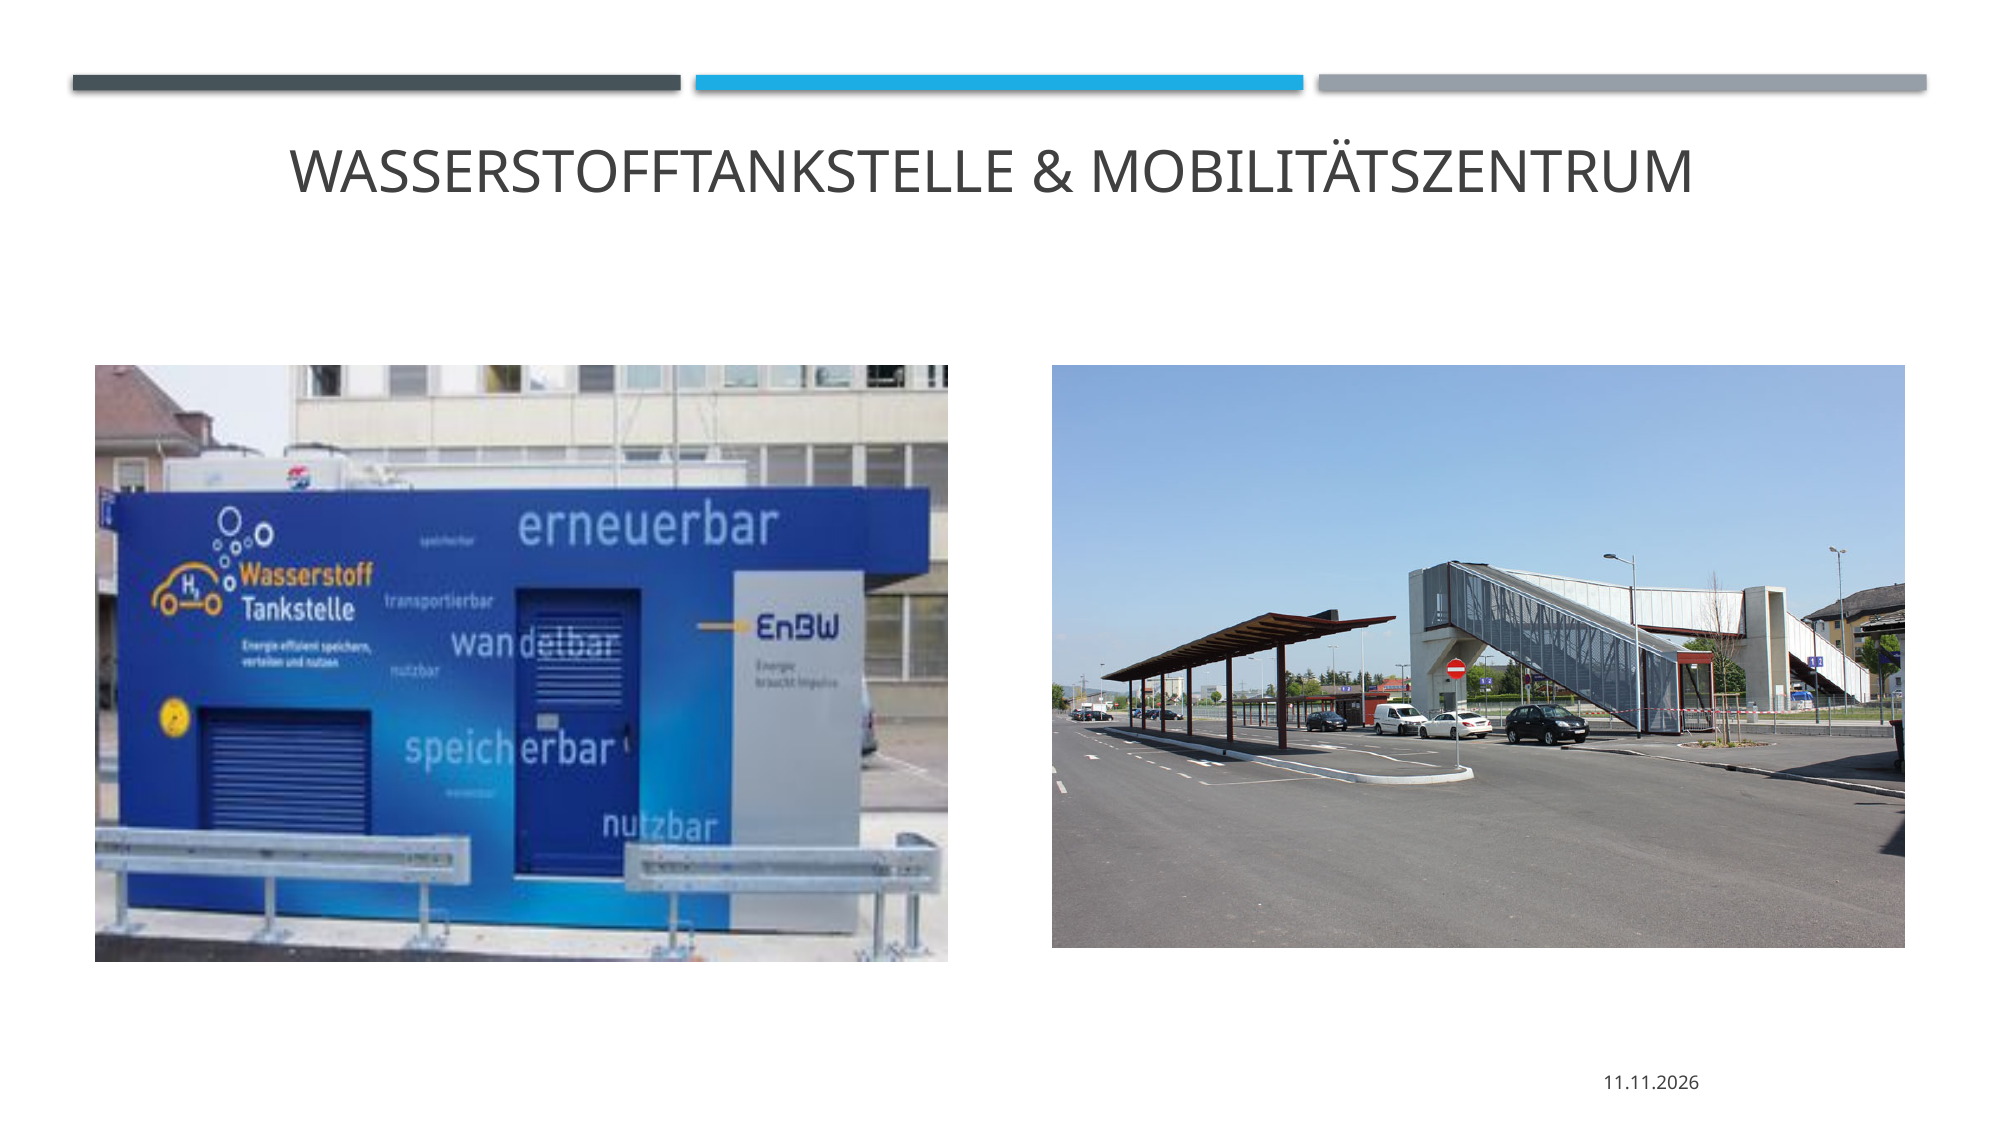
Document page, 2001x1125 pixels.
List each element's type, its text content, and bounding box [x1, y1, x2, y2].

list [94, 364, 948, 962]
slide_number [1247, 1053, 1715, 1114]
title Wasserstofftankstelle & Mobilitätszentrum [95, 119, 1905, 282]
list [1052, 364, 1906, 949]
